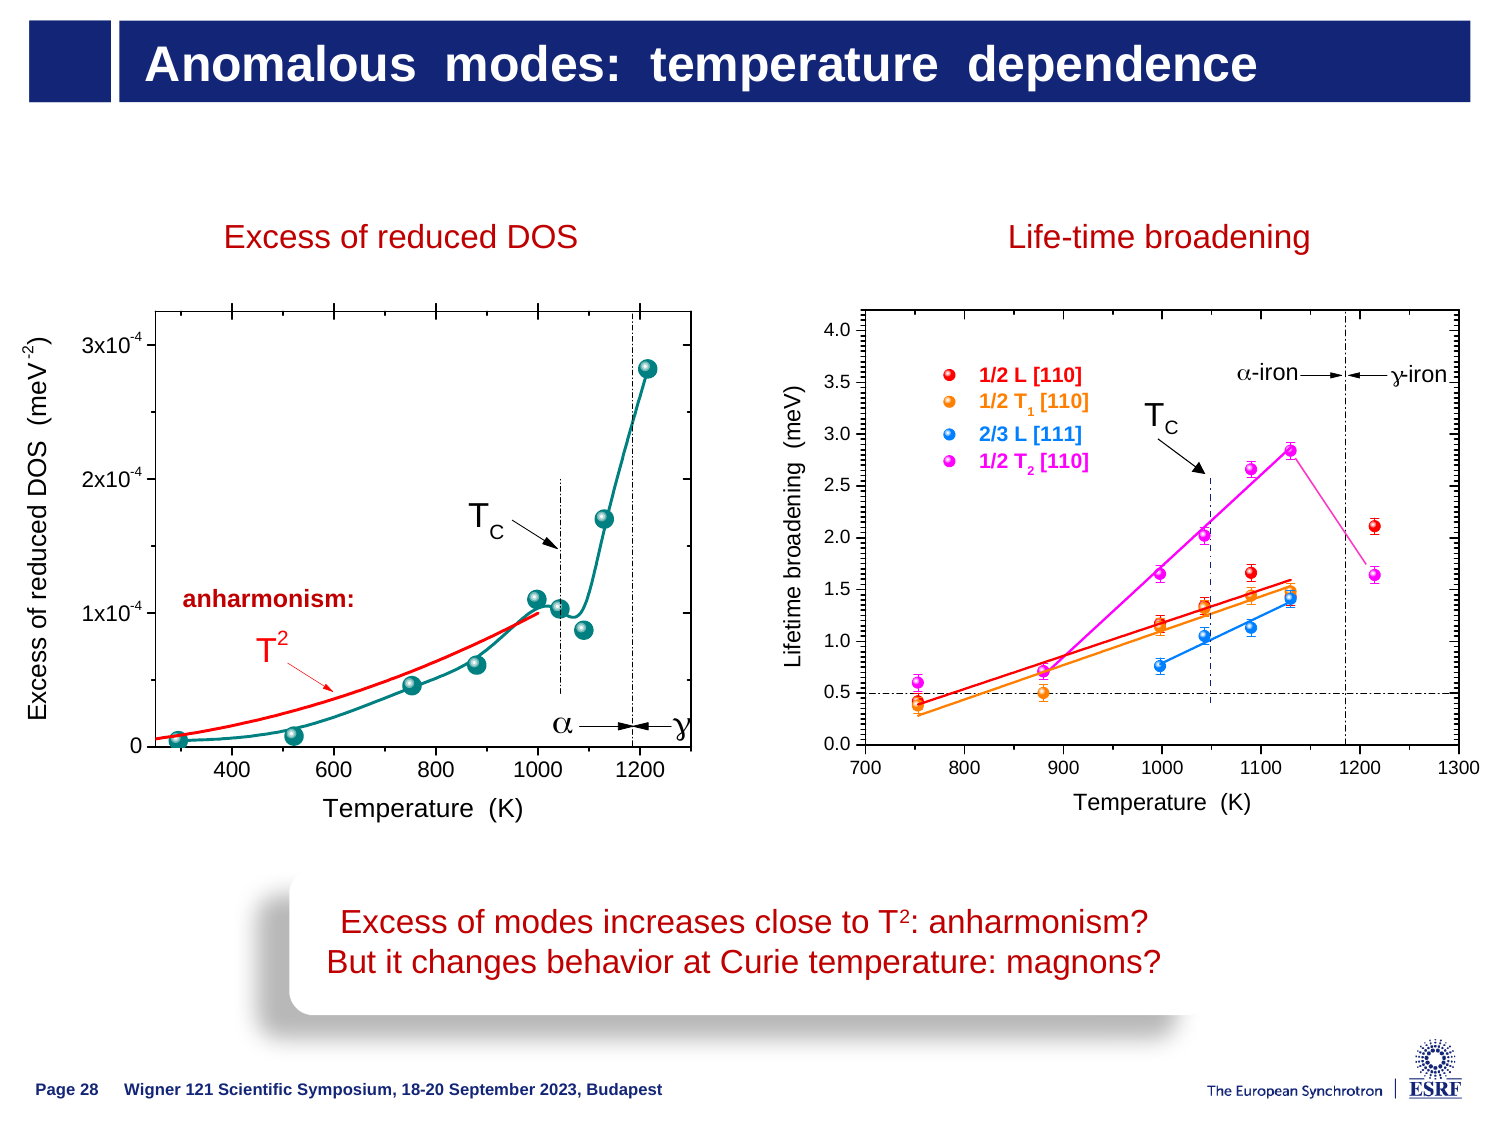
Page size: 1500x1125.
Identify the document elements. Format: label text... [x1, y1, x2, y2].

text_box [1294, 457, 1367, 565]
footer Wigner 121 Scientific Symposium, 18-20 September 2023, Budapest [124, 1063, 1128, 1099]
text_box Life-time broadening [993, 208, 1327, 263]
slide_number Page 28 [35, 1063, 104, 1099]
text_box Excess of modes increases close to T2: anharmonism? But it changes behavior at Curie temperature: magnons? [311, 893, 1178, 988]
picture [1175, 1018, 1500, 1125]
picture [778, 308, 1483, 819]
title Anomalous modes: temperature dependence [119, 20, 1471, 103]
text_box [289, 869, 1211, 1016]
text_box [1157, 438, 1206, 475]
picture [17, 302, 695, 829]
text_box Excess of reduced DOS [208, 208, 595, 263]
